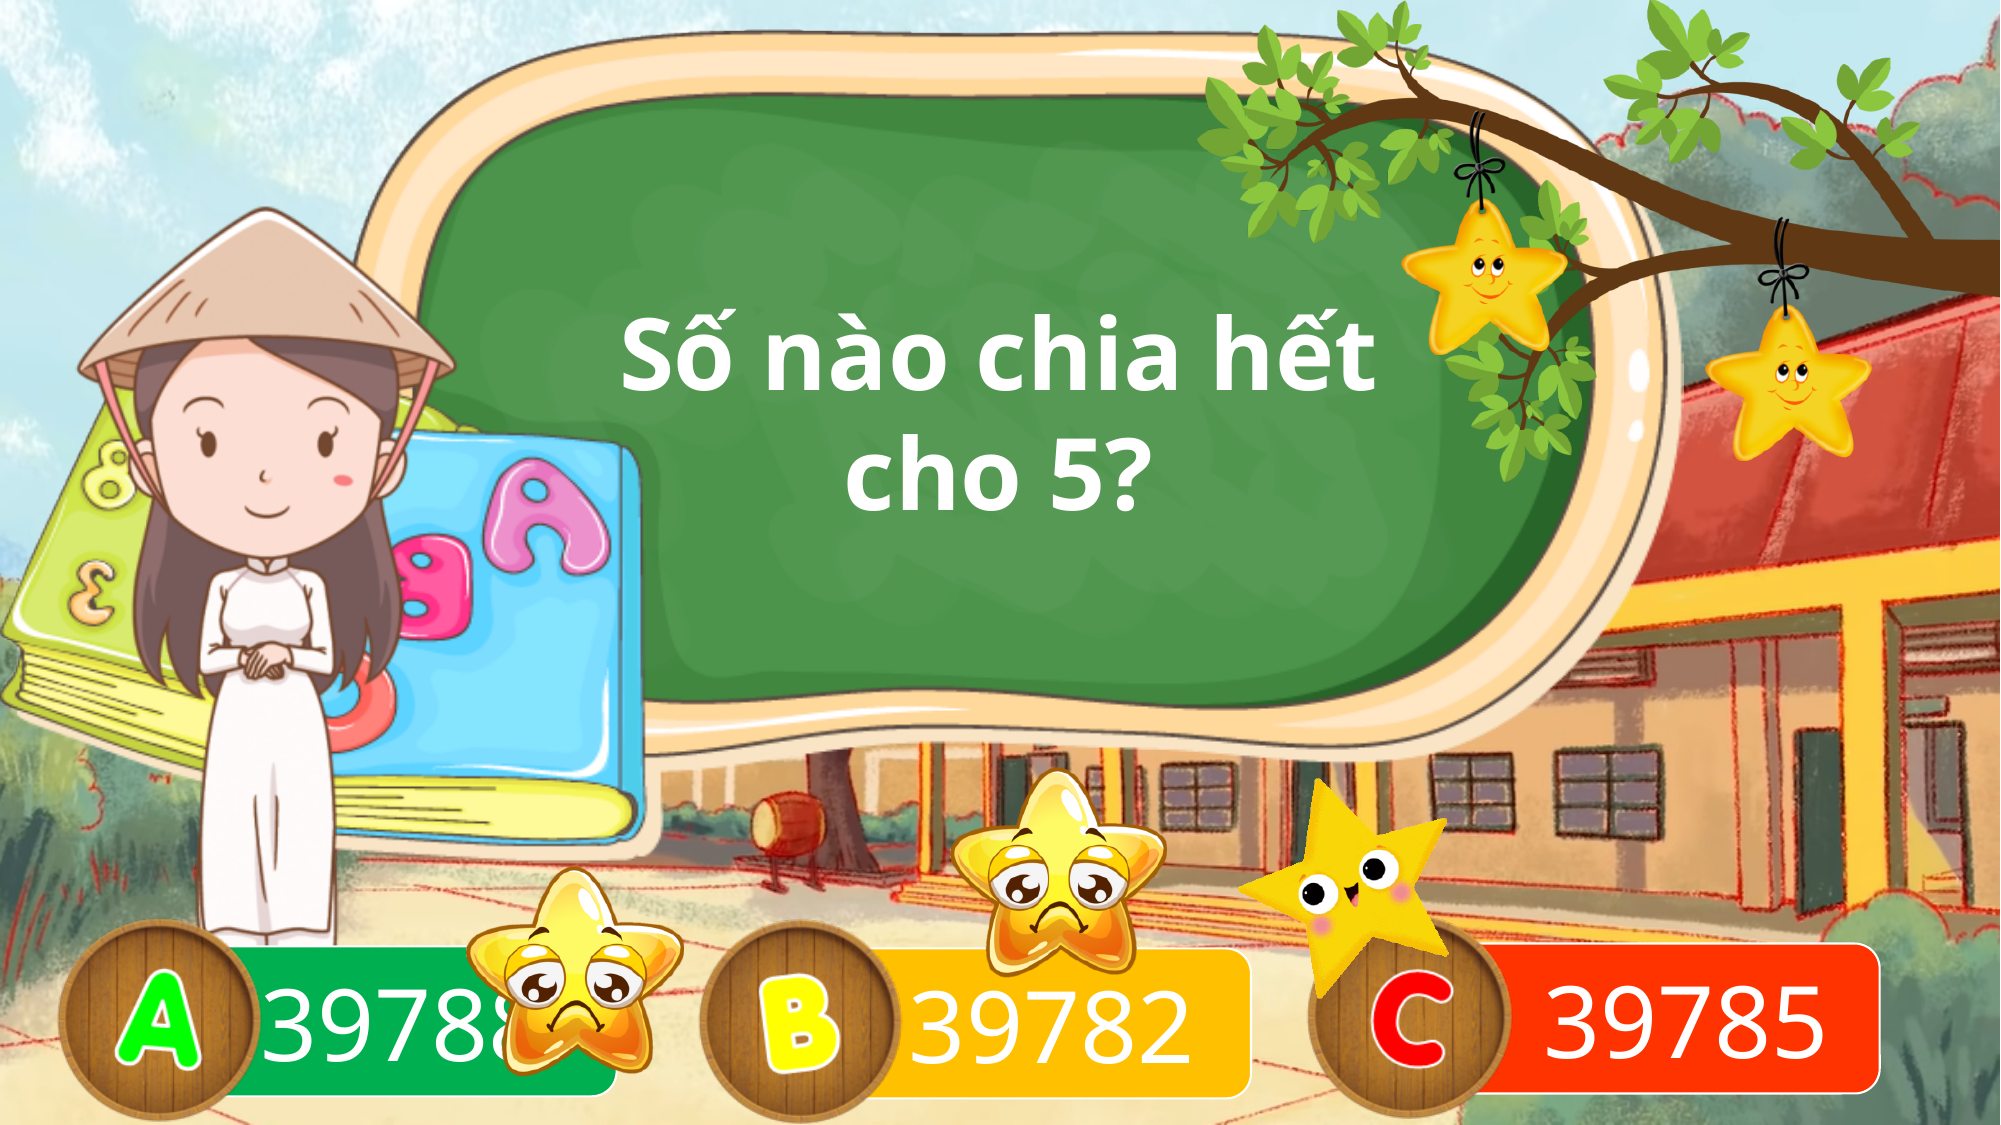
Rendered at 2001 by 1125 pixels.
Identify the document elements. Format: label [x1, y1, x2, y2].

text_box [1299, 905, 1880, 1125]
text_box [48, 905, 617, 1125]
text_box [688, 910, 1251, 1125]
picture [0, 0, 2000, 1125]
